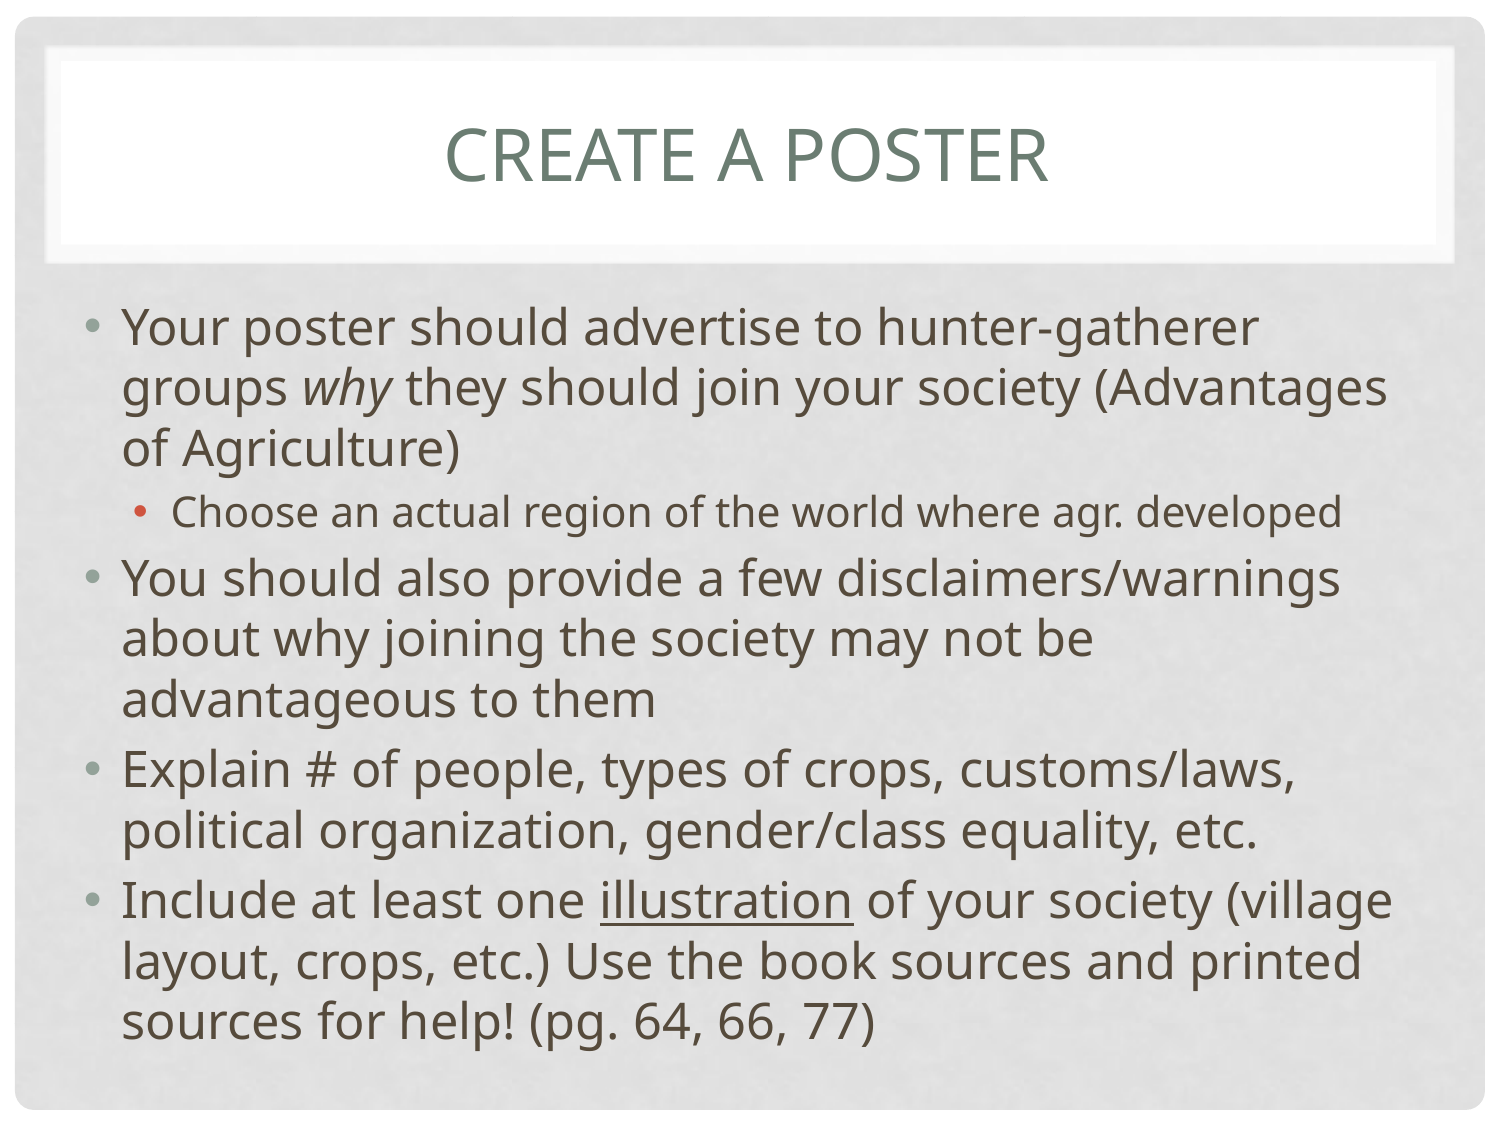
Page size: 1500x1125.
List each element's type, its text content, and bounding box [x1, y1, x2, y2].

list Your poster should advertise to hunter-gatherer groups why they should join your society (Advantages of Agriculture) Choose an actual region of the world where agr. developed You should also provide a few disclaimers/warnings about why joining the society may not be advantageous to them Explain # of people, types of crops, customs/laws, political organization, gender/class equality, etc. Include at least one illustration of your society (village layout, crops, etc.) Use the book sources and printed sources for help! (pg. 64, 66, 77) [50, 287, 1450, 1068]
title CREATE A POSTER [69, 66, 1425, 238]
